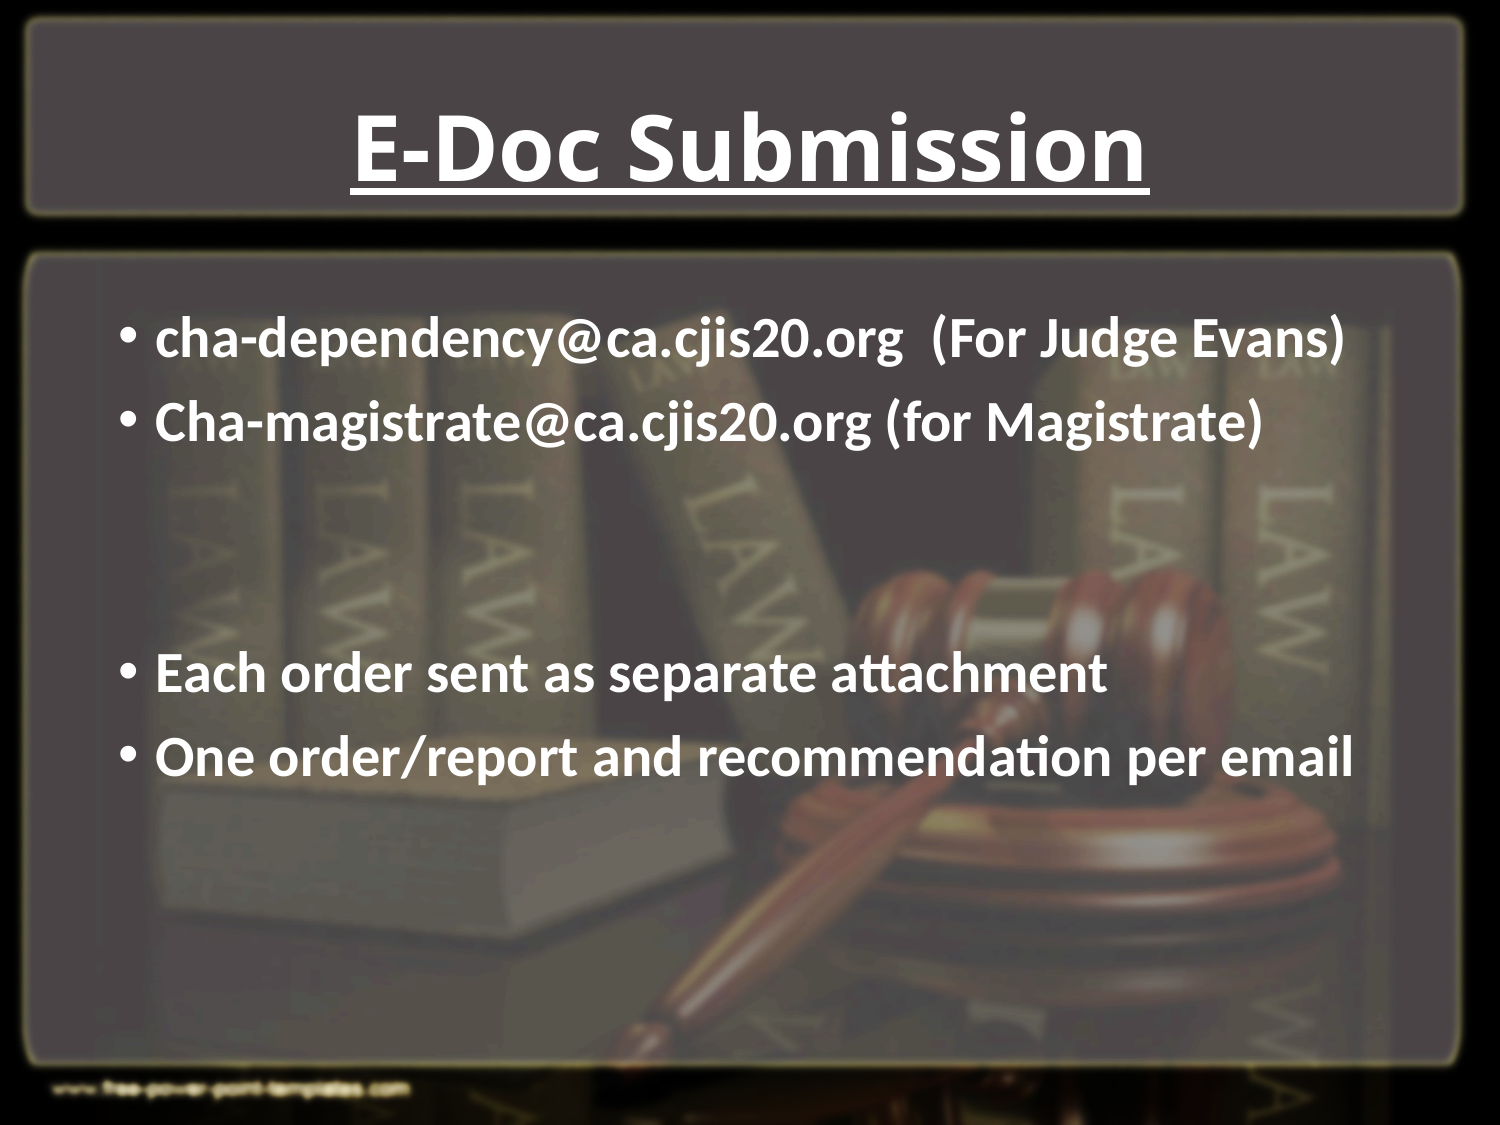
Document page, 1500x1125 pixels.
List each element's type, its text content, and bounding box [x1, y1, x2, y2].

title E-Doc Submission [103, 42, 1397, 261]
list cha-dependency@ca.cjis20.org (For Judge Evans) Cha-magistrate@ca.cjis20.org (for Magistrate) Each order sent as separate attachment One order/report and recommendation per email [103, 299, 1397, 1014]
picture [0, 0, 1500, 1125]
